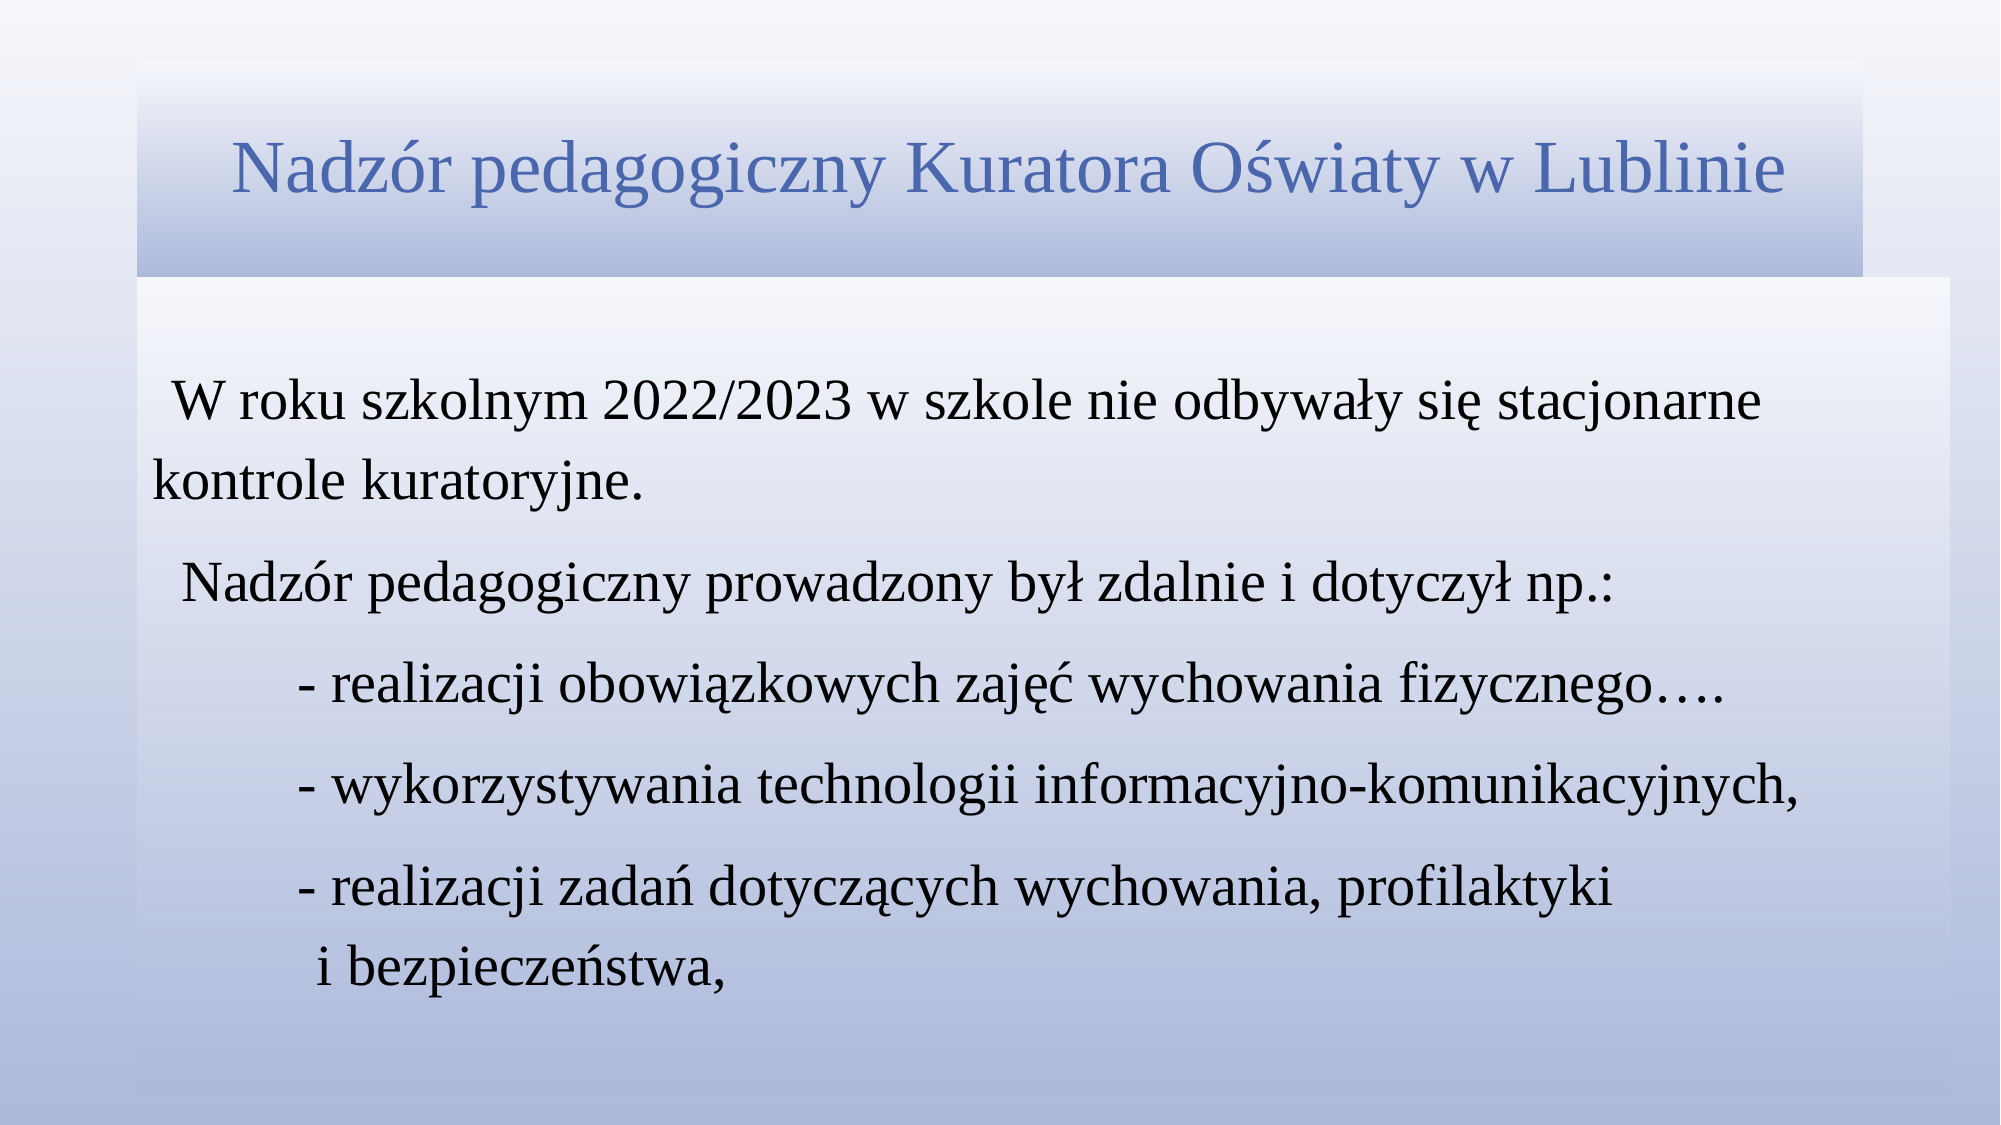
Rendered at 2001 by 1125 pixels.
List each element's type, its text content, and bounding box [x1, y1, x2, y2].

text_box W roku szkolnym 2022/2023 w szkole nie odbywały się stacjonarne kontrole kuratoryjne. Nadzór pedagogiczny prowadzony był zdalnie i dotyczył np.: - realizacji obowiązkowych zajęć wychowania fizycznego…. - wykorzystywania technologii informacyjno-komunikacyjnych, - realizacji zadań dotyczących wychowania, profilaktyki i bezpieczeństwa, [137, 277, 1950, 1096]
title Nadzór pedagogiczny Kuratora Oświaty w Lublinie [137, 59, 1863, 277]
